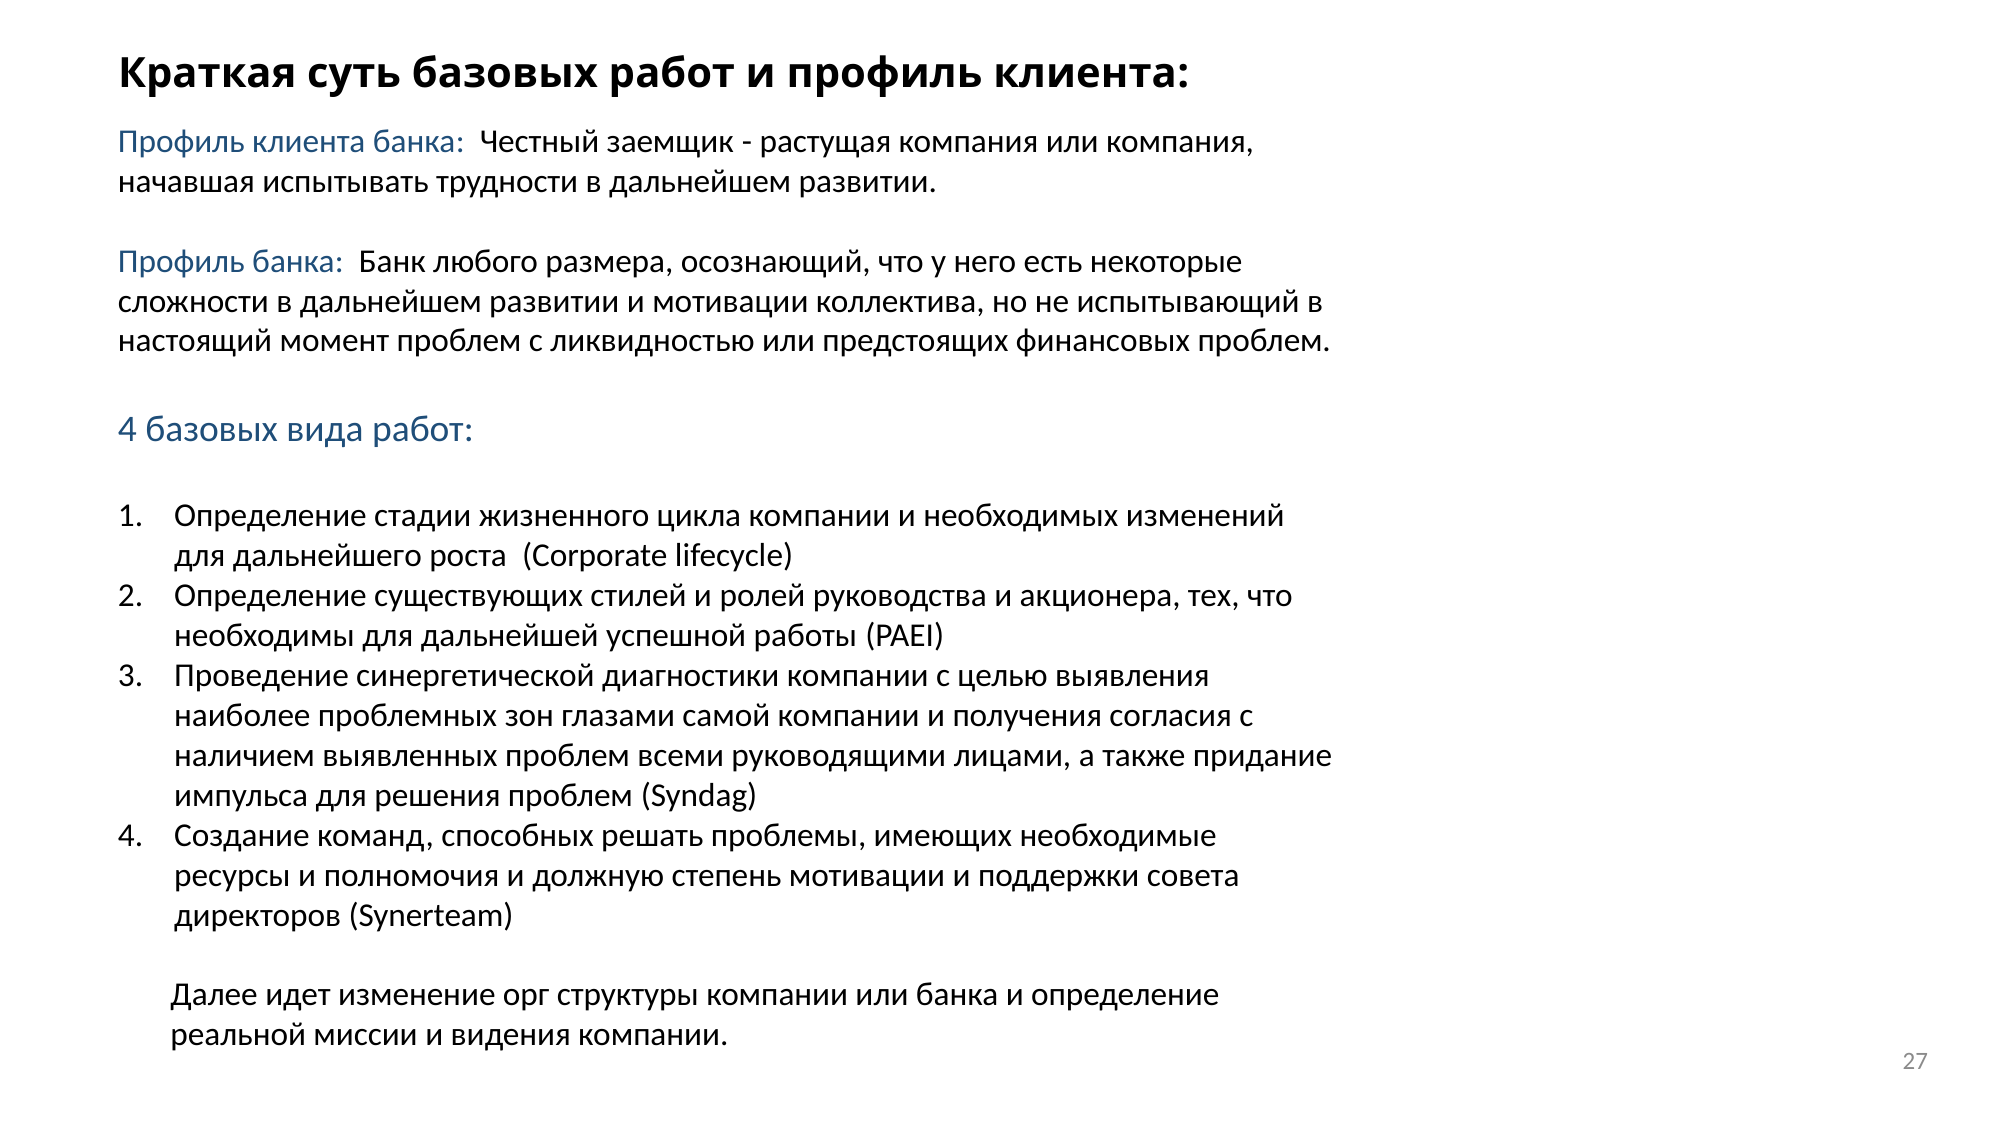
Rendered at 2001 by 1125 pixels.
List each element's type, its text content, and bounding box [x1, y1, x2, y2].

slide_number 27 [1493, 1029, 1944, 1090]
title Краткая суть базовых работ и профиль клиента: [103, 0, 1604, 104]
text_box Профиль клиента банка: Честный заемщик - растущая компания или компания, начавшая испытывать трудности в дальнейшем развитии. Профиль банка: Банк любого размера, осознающий, что у него есть некоторые сложности в дальнейшем развитии и мотивации коллектива, но не испытывающий в настоящий момент проблем с ликвидностью или предстоящих финансовых проблем. 4 базовых вида работ: Определение стадии жизненного цикла компании и необходимых изменений для дальнейшегo роста (Corporate lifecycle) Определение существующих стилей и ролей руководства и акционера, тех, что необходимы для дальнейшей успешной работы (PAEI) Проведение синергетической диагностики компании с целью выявления наиболее проблемных зон глазами самой компании и получения согласия с наличием выявленных проблем всеми руководящими лицами, а также придание импульса для решения проблем (Syndag) Создание команд, способных решать проблемы, имеющих необходимые ресурсы и полномочия и должную степень мотивации и поддержки совета директоров (Synerteam) Далее идет изменение орг структуры компании или банка и определение реальной миссии и видения компании. [103, 111, 1355, 1125]
